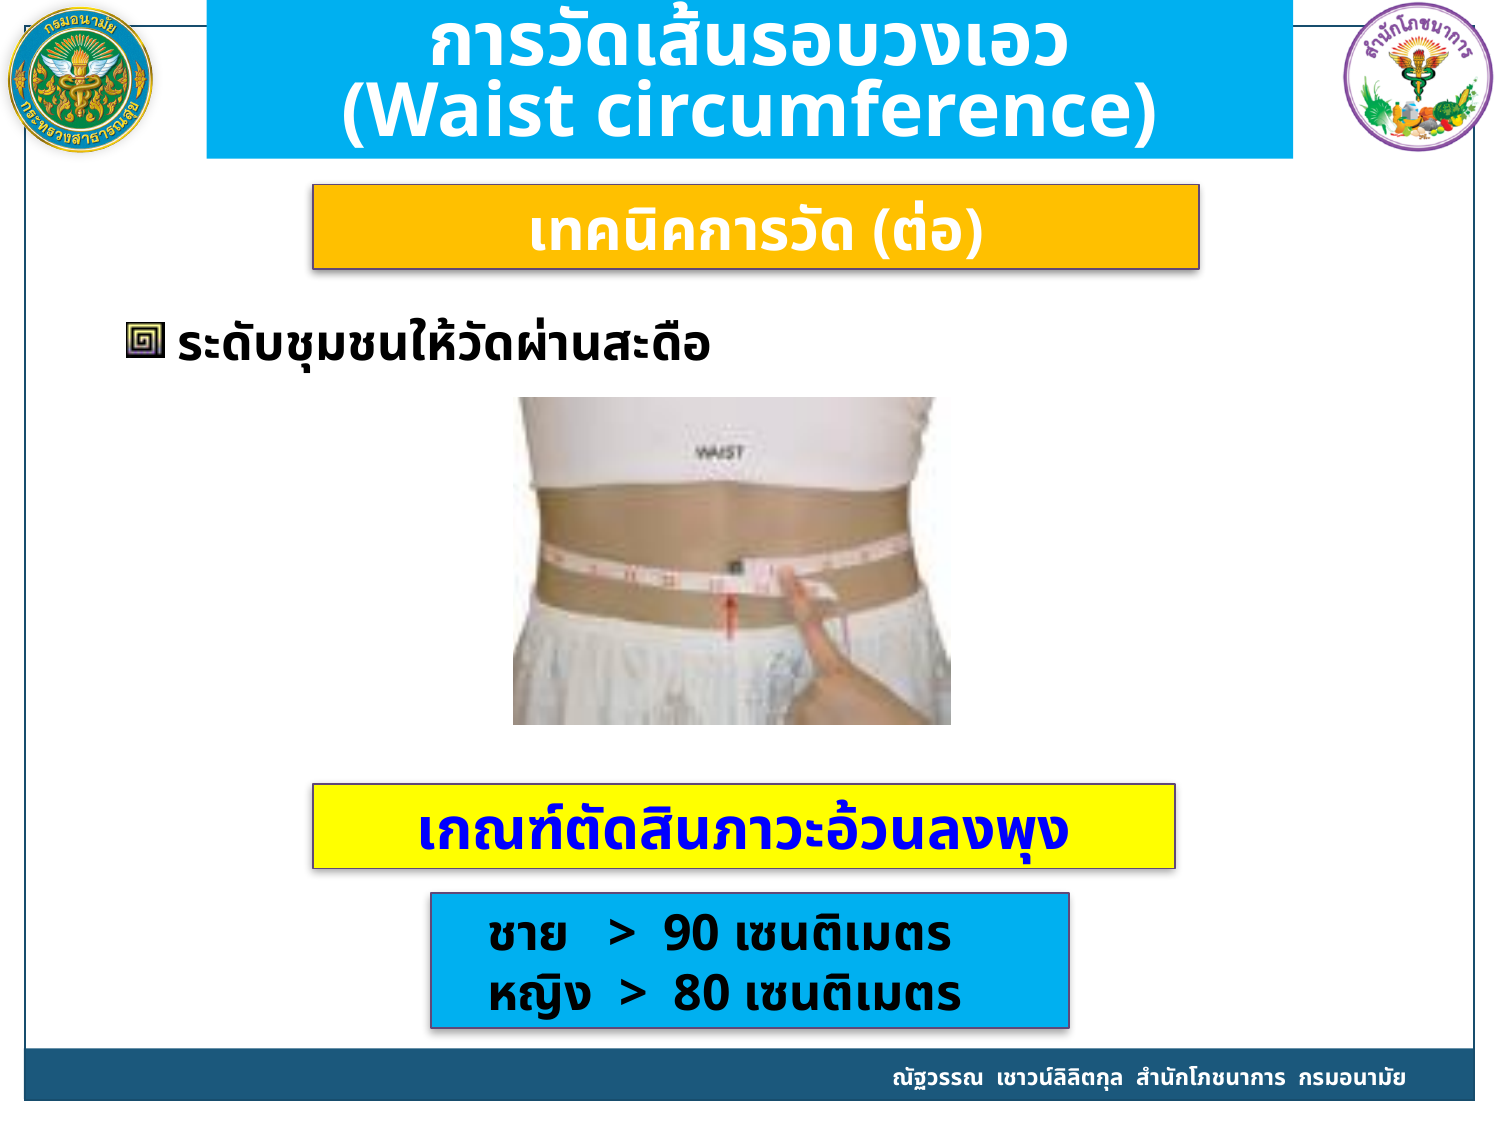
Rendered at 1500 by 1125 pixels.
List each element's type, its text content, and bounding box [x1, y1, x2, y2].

text_box ชาย > 90 เซนติเมตร หญิง > 80 เซนติเมตร [430, 892, 1070, 1029]
text_box ณัฐวรรณ เชาวน์ลิลิตกุล สำนักโภชนาการ กรมอนามัย [832, 1054, 1468, 1090]
text_box ระดับชุมชนให้วัดผ่านสะดือ [112, 302, 1069, 378]
text_box การวัดเส้นรอบวงเอว (Waist circumference) [206, 0, 1294, 159]
picture [0, 0, 160, 160]
text_box เกณฑ์ตัดสินภาวะอ้วนลงพุง [312, 783, 1176, 869]
picture [1340, 0, 1495, 154]
picture [513, 396, 951, 726]
text_box เทคนิคการวัด (ต่อ) [312, 184, 1200, 270]
picture [126, 322, 165, 358]
